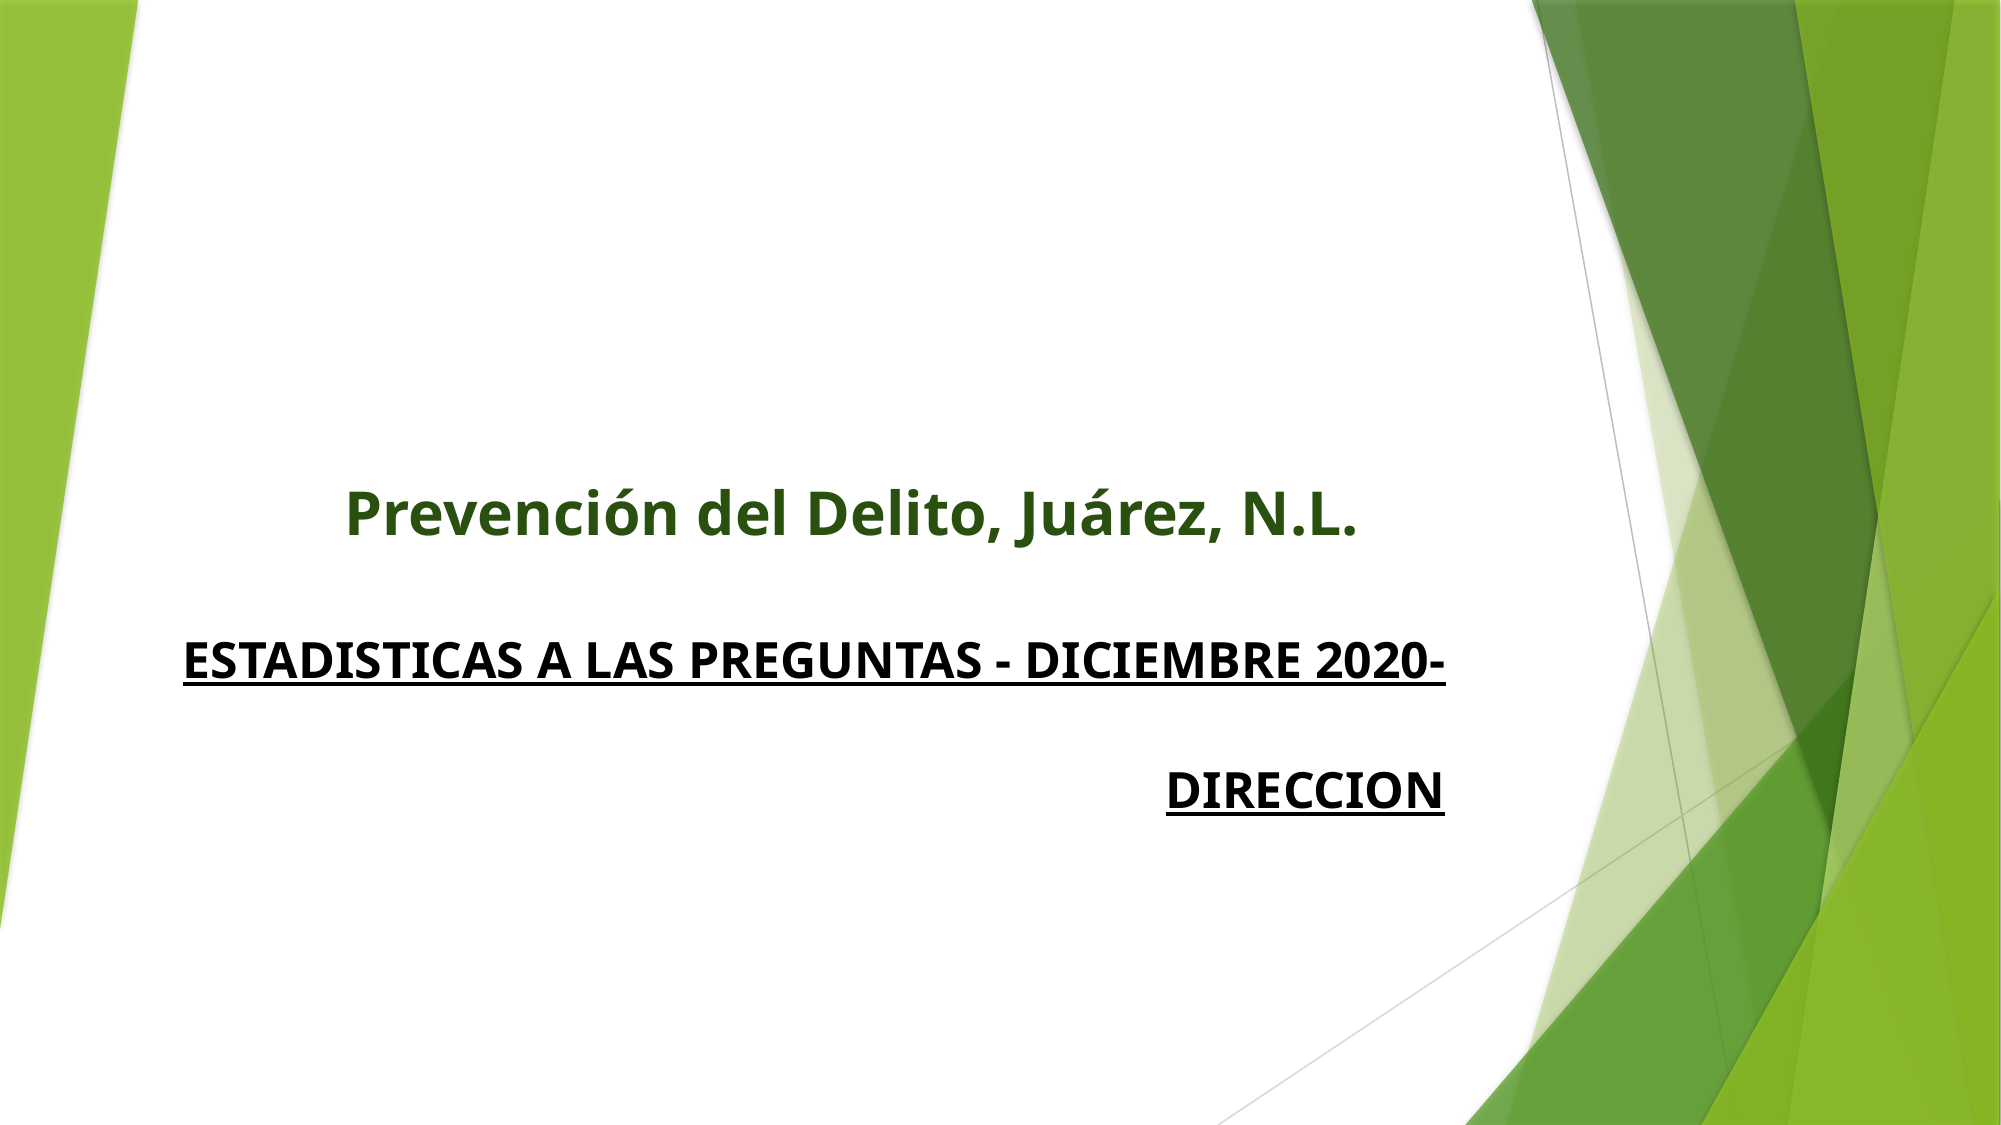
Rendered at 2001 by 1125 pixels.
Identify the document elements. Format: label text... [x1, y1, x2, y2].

subtitle ESTADISTICAS A LAS PREGUNTAS - DICIEMBRE 2020- DIRECCION [161, 555, 1461, 1094]
title Prevención del Delito, Juárez, N.L. [220, 172, 1484, 556]
